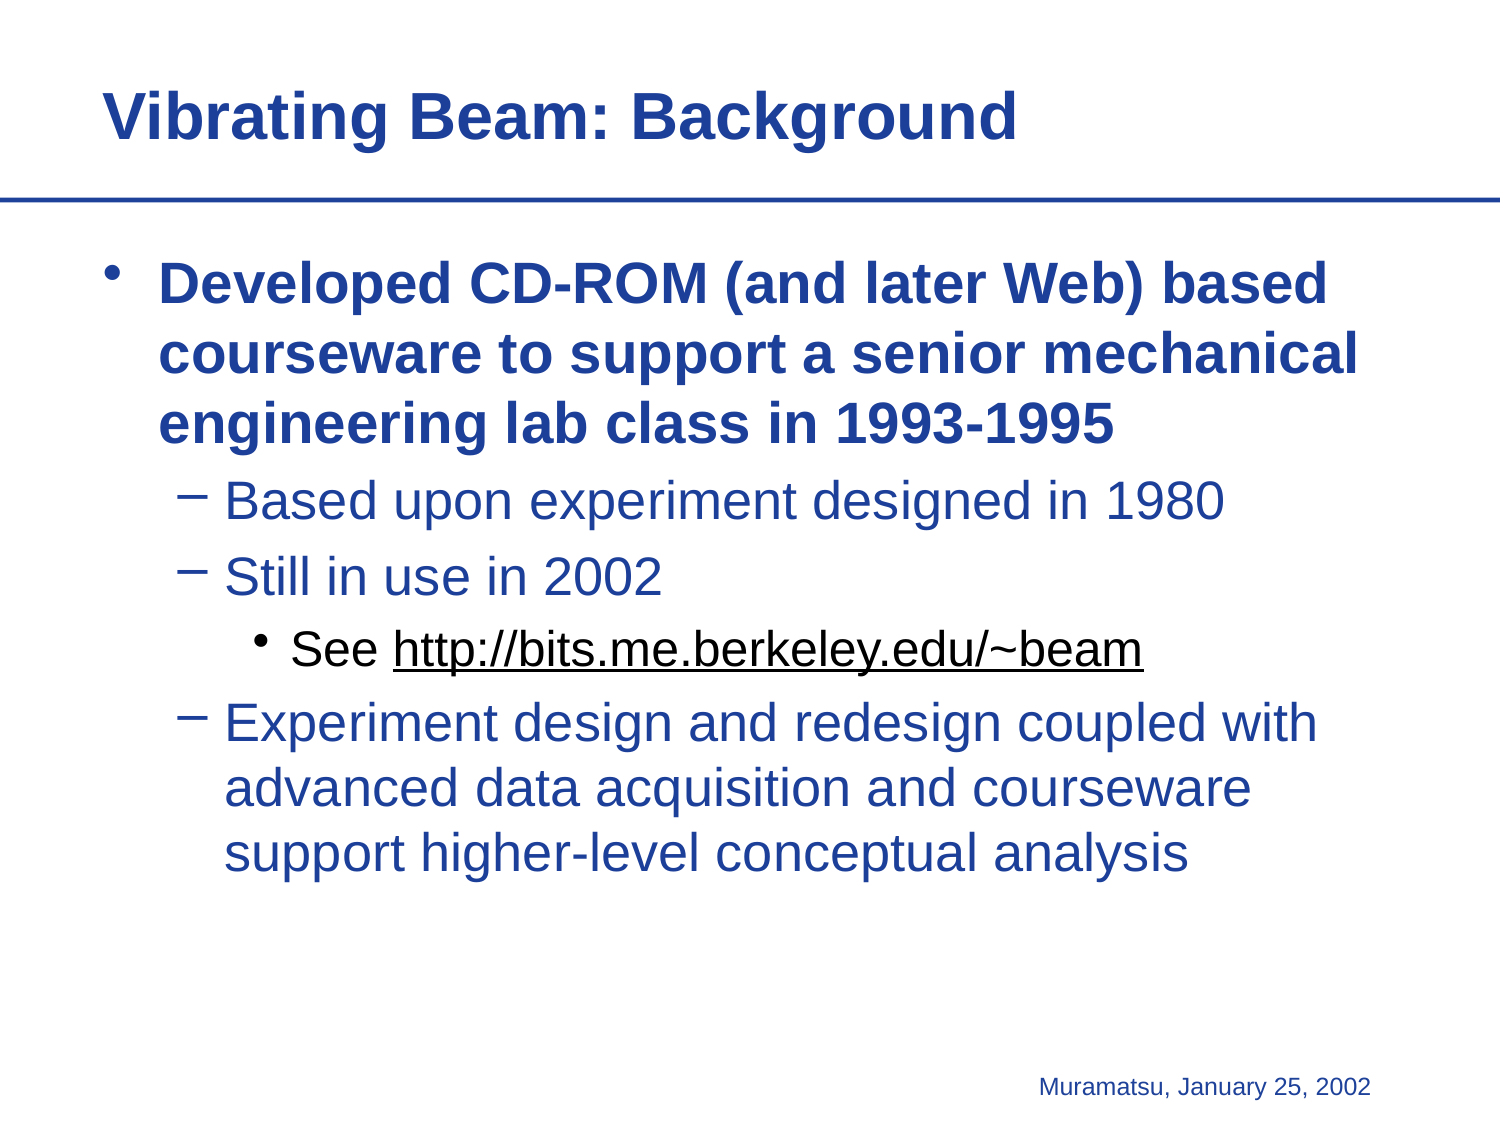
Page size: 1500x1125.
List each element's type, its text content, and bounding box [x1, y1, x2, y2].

title Vibrating Beam: Background [87, 37, 1388, 188]
footer Muramatsu, January 25, 2002 [512, 1062, 1388, 1100]
list Developed CD-ROM (and later Web) based courseware to support a senior mechanical engineering lab class in 1993-1995 Based upon experiment designed in 1980 Still in use in 2002 See http://bits.me.berkeley.edu/~beam Experiment design and redesign coupled with advanced data acquisition and courseware support higher-level conceptual analysis [87, 237, 1388, 1000]
